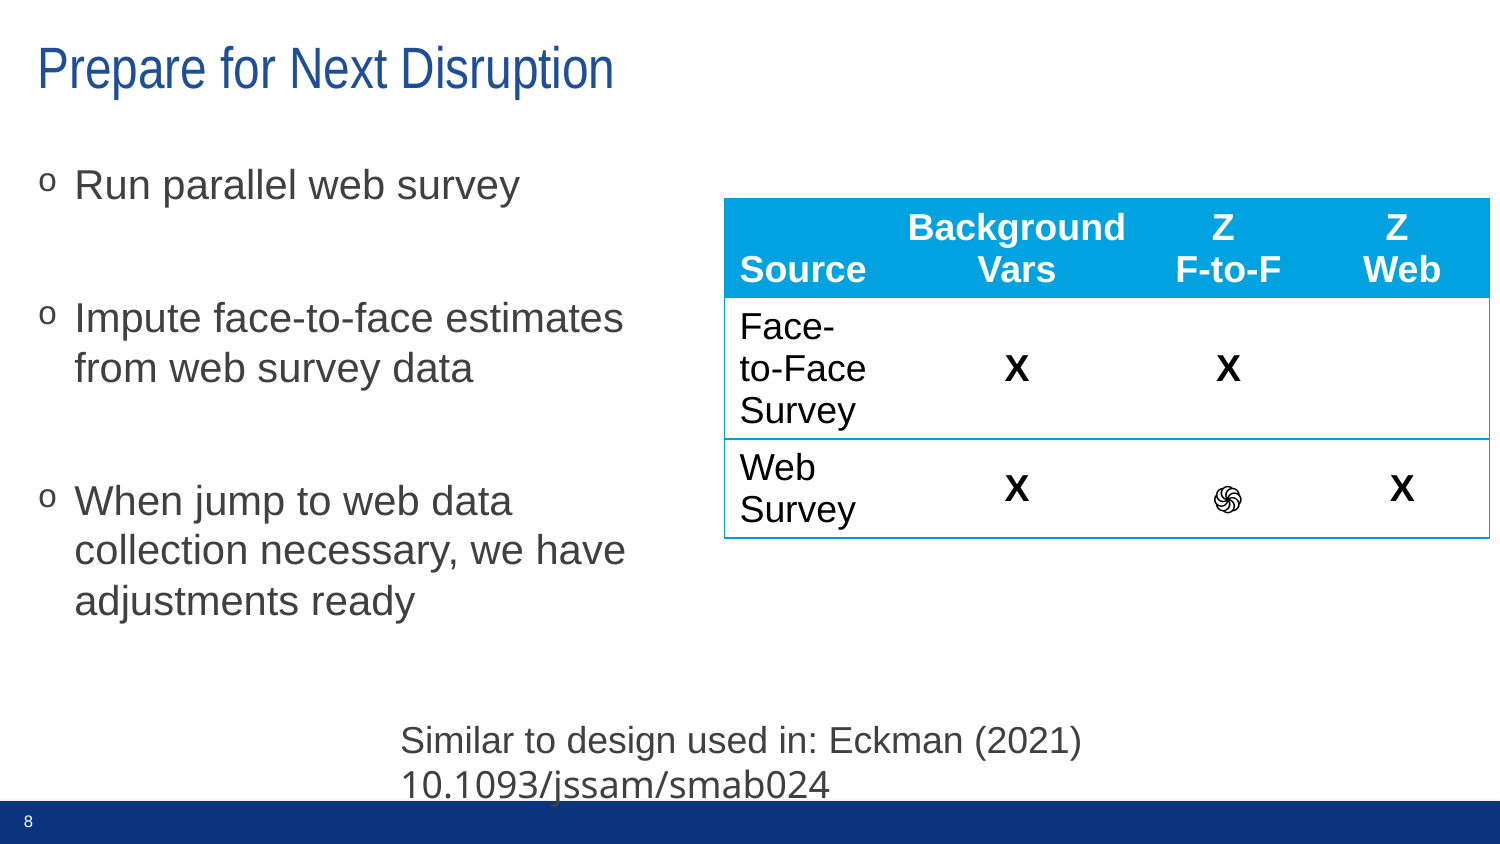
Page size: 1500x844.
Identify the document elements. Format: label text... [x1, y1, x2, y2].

table_cell X [892, 298, 1142, 438]
list Run parallel web survey Impute face-to-face estimates from web survey data When jump to web data collection necessary, we have adjustments ready [22, 149, 713, 773]
table_cell [1316, 298, 1489, 438]
table_cell Web Survey [725, 440, 892, 537]
table_cell X [1142, 298, 1316, 438]
table_header Source [725, 199, 892, 297]
table_header Z Web [1316, 199, 1489, 297]
table_cell [1142, 440, 1316, 537]
table_cell X [1316, 440, 1489, 537]
table_cell X [892, 440, 1142, 537]
text_box ֍ [1197, 468, 1301, 529]
table_cell Face-to-Face Survey [725, 298, 892, 438]
table_header Background Vars [892, 199, 1142, 297]
slide_number 8 [0, 802, 57, 839]
title Prepare for Next Disruption [22, 22, 1474, 117]
text_box Similar to design used in: Eckman (2021) 10.1093/jssam/smab024 [385, 708, 1500, 814]
table_header Z F-to-F [1142, 199, 1316, 297]
